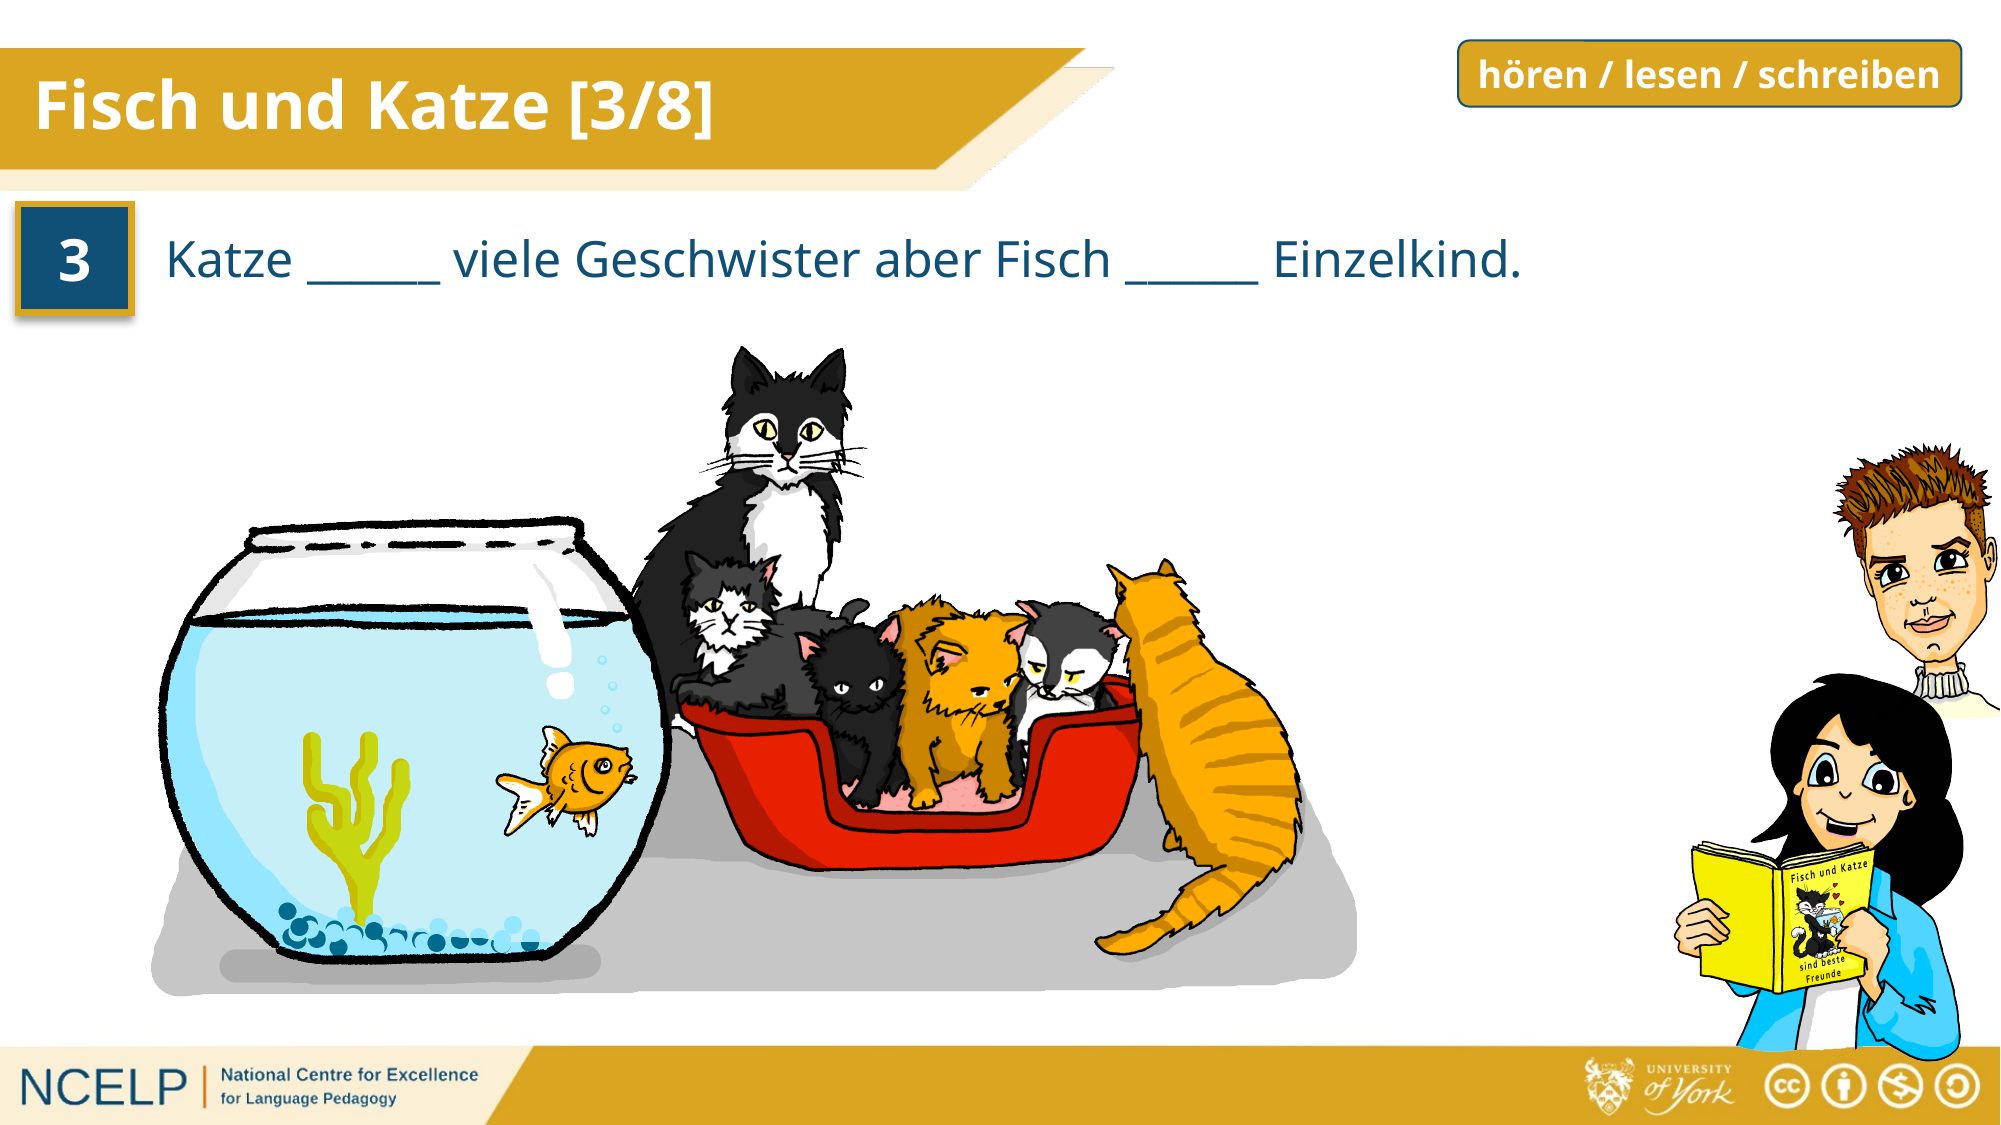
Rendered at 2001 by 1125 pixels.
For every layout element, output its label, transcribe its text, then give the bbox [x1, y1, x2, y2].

text_box 3 [17, 203, 133, 314]
text_box hören / lesen / schreiben [1457, 39, 1963, 108]
picture [0, 0, 2001, 1125]
text_box Katze ______ viele Geschwister aber Fisch ______ Einzelkind. [150, 220, 1983, 296]
